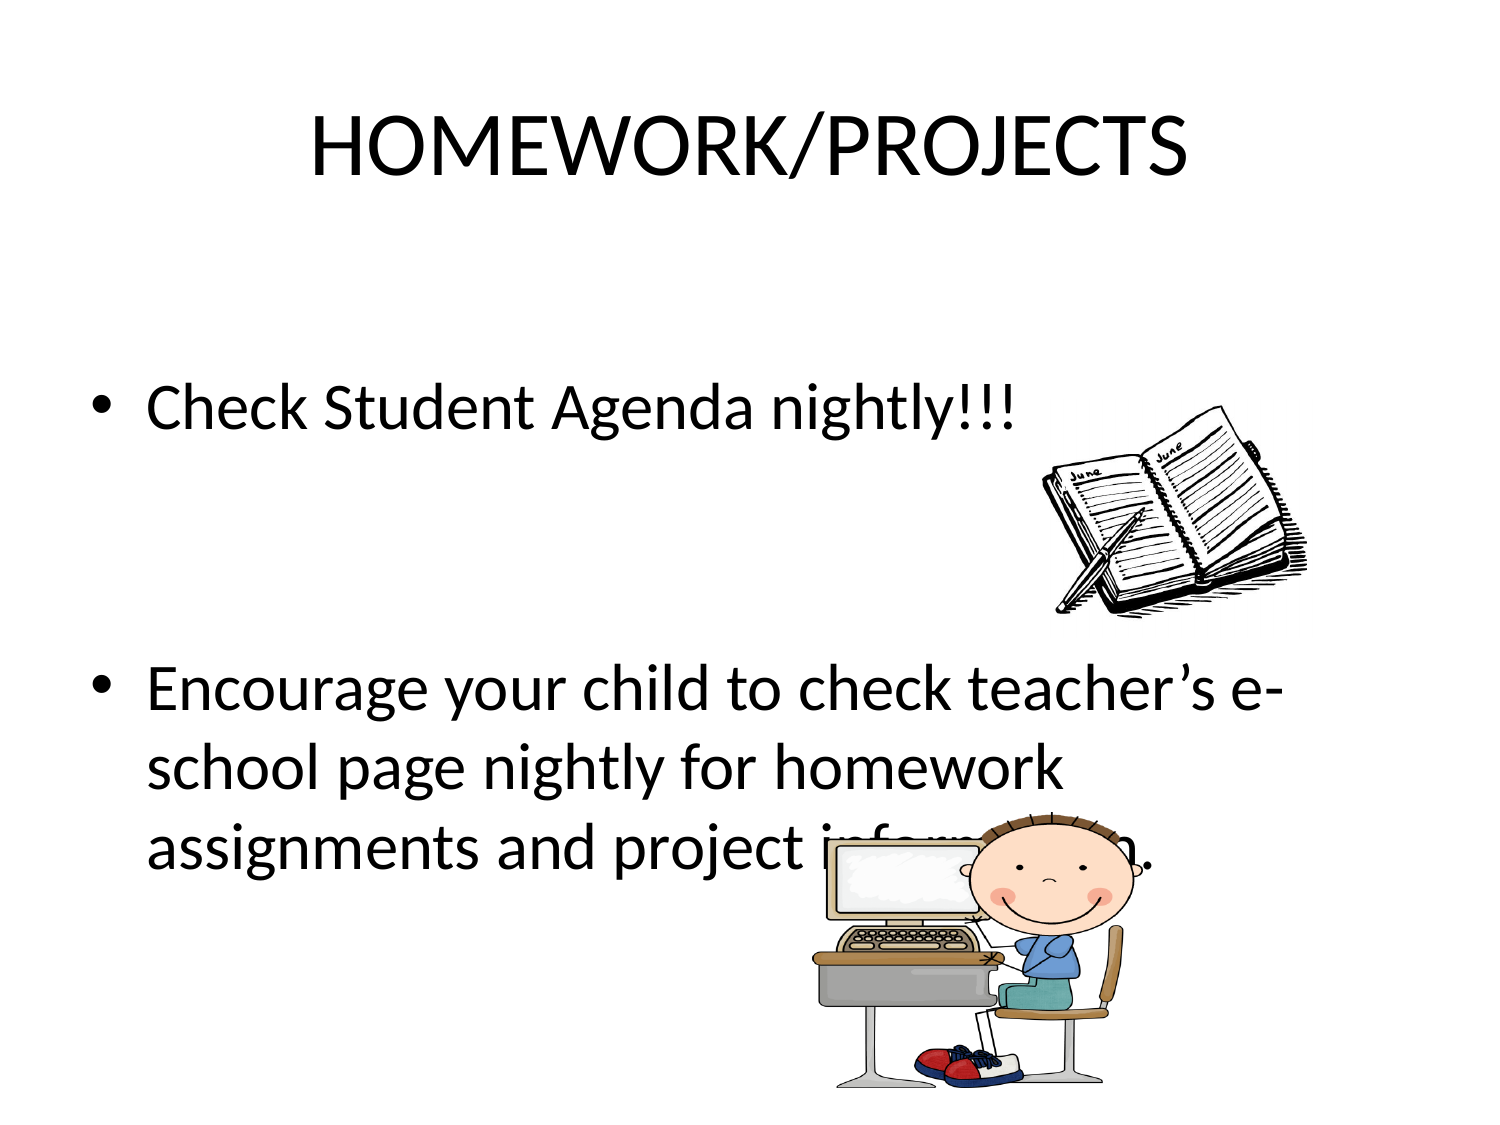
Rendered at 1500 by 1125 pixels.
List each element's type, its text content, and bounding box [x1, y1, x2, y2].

picture [1037, 399, 1313, 638]
list Check Student Agenda nightly!!! Encourage your child to check teacher’s e-school page nightly for homework assignments and project information. [75, 262, 1425, 1005]
picture [812, 812, 1144, 1088]
title HOMEWORK/PROJECTS [75, 45, 1425, 233]
